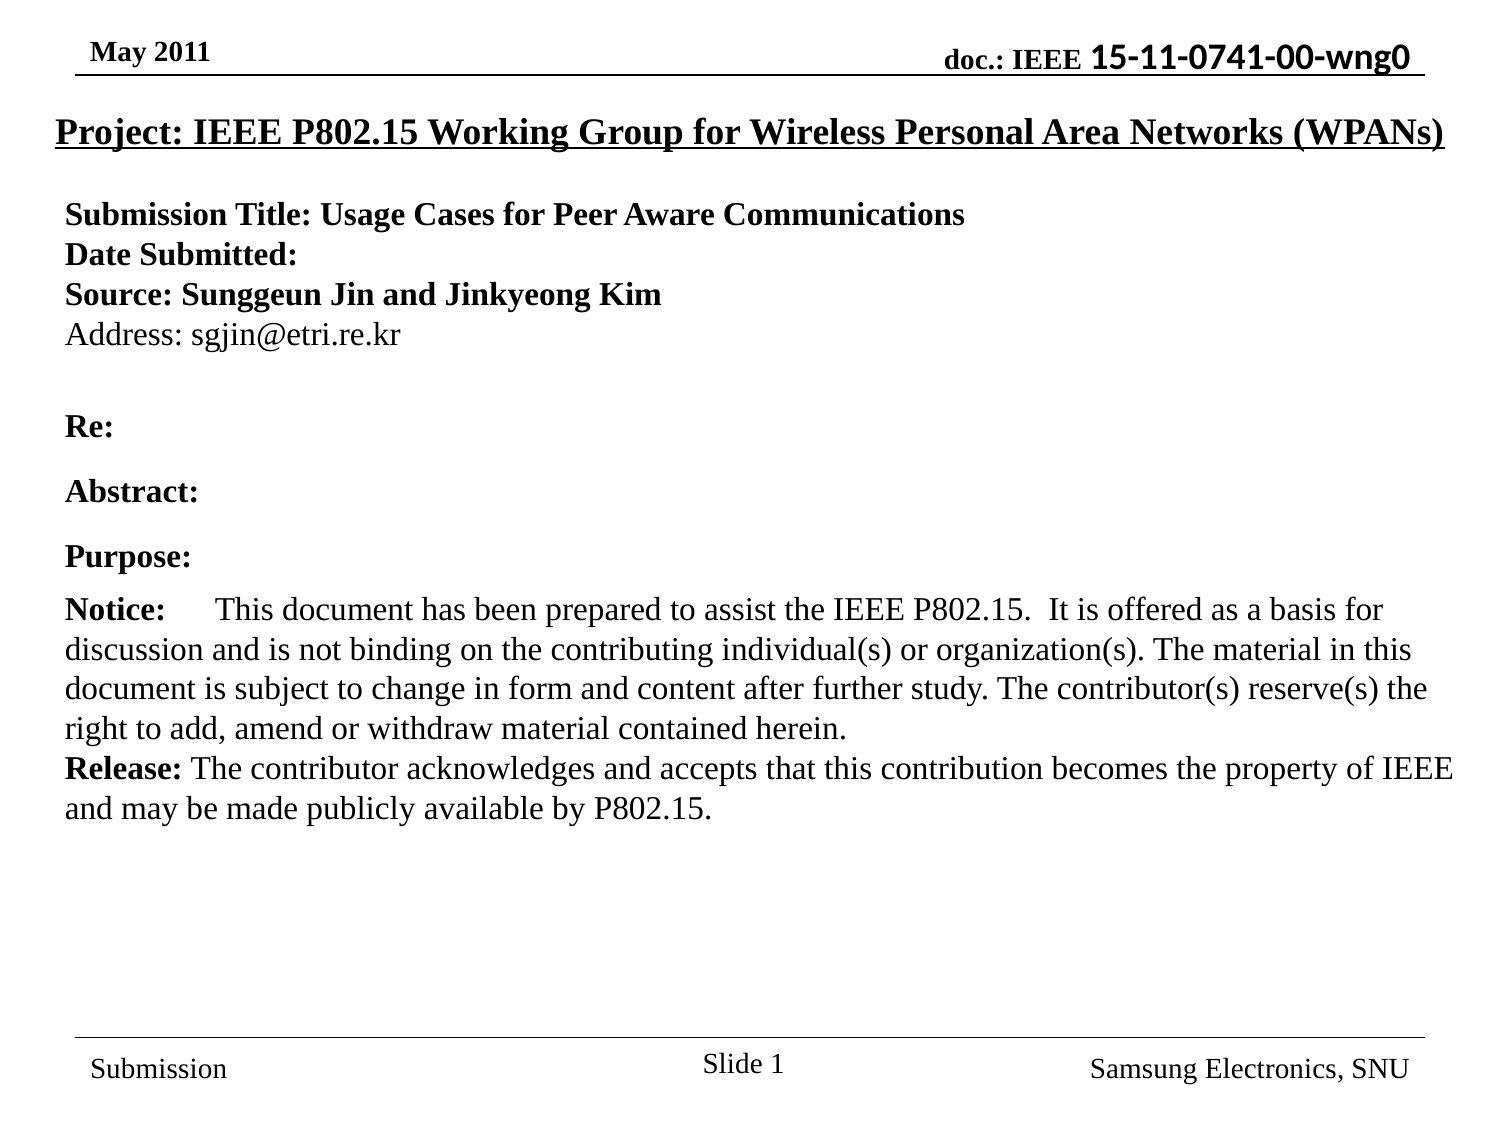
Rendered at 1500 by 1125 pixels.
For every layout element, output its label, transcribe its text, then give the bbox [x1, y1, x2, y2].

text_box Project: IEEE P802.15 Working Group for Wireless Personal Area Networks (WPANs) Submission Title: Usage Cases for Peer Aware Communications Date Submitted: Source: Sunggeun Jin and Jinkyeong Kim Address: sgjin@etri.re.kr Re: Abstract: Purpose: Notice: This document has been prepared to assist the IEEE P802.15. It is offered as a basis for discussion and is not binding on the contributing individual(s) or organization(s). The material in this document is subject to change in form and content after further study. The contributor(s) reserve(s) the right to add, amend or withdraw material contained herein. Release: The contributor acknowledges and accepts that this contribution becomes the property of IEEE and may be made publicly available by P802.15. [12, 99, 1488, 834]
text_box Slide 1 [687, 1037, 801, 1088]
